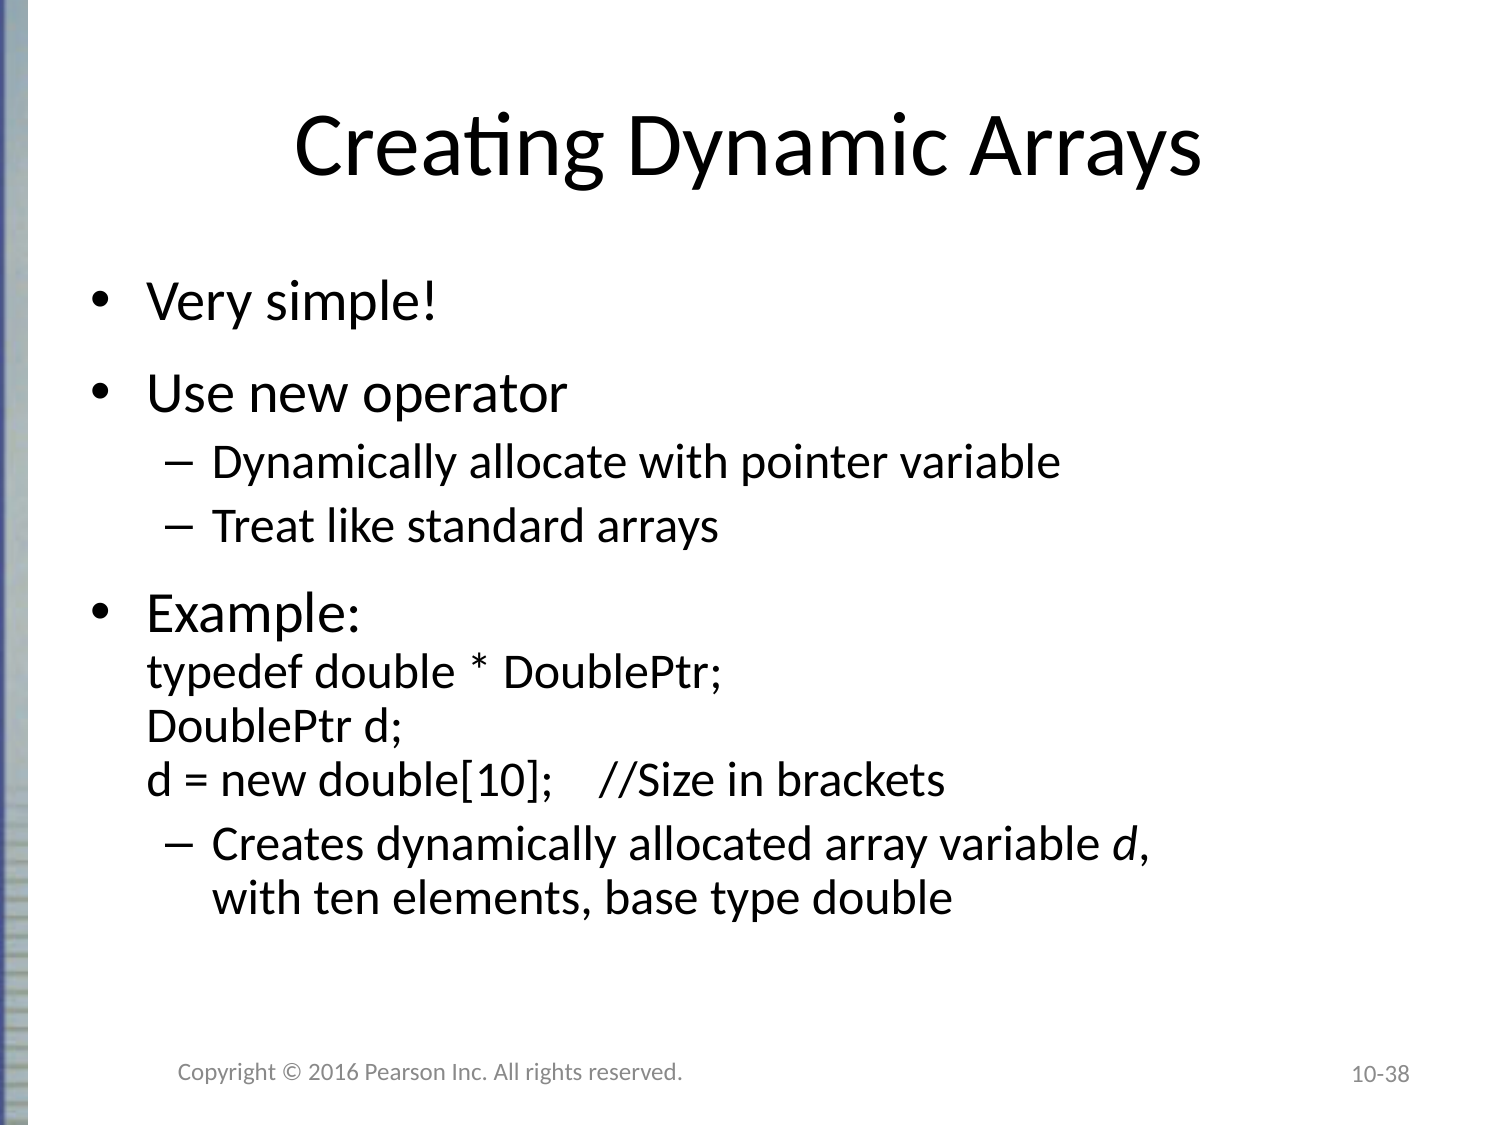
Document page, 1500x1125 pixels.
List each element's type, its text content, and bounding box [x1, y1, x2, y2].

picture [0, 0, 28, 1125]
slide_number 10-38 [1074, 1042, 1425, 1103]
title Creating Dynamic Arrays [75, 45, 1425, 233]
footer Copyright © 2016 Pearson Inc. All rights reserved. [75, 1040, 788, 1100]
list Very simple! Use new operator Dynamically allocate with pointer variable Treat like standard arrays Example: typedef double * DoublePtr; DoublePtr d; d = new double[10]; //Size in brackets Creates dynamically allocated array variable d, with ten elements, base type double [75, 262, 1425, 1005]
